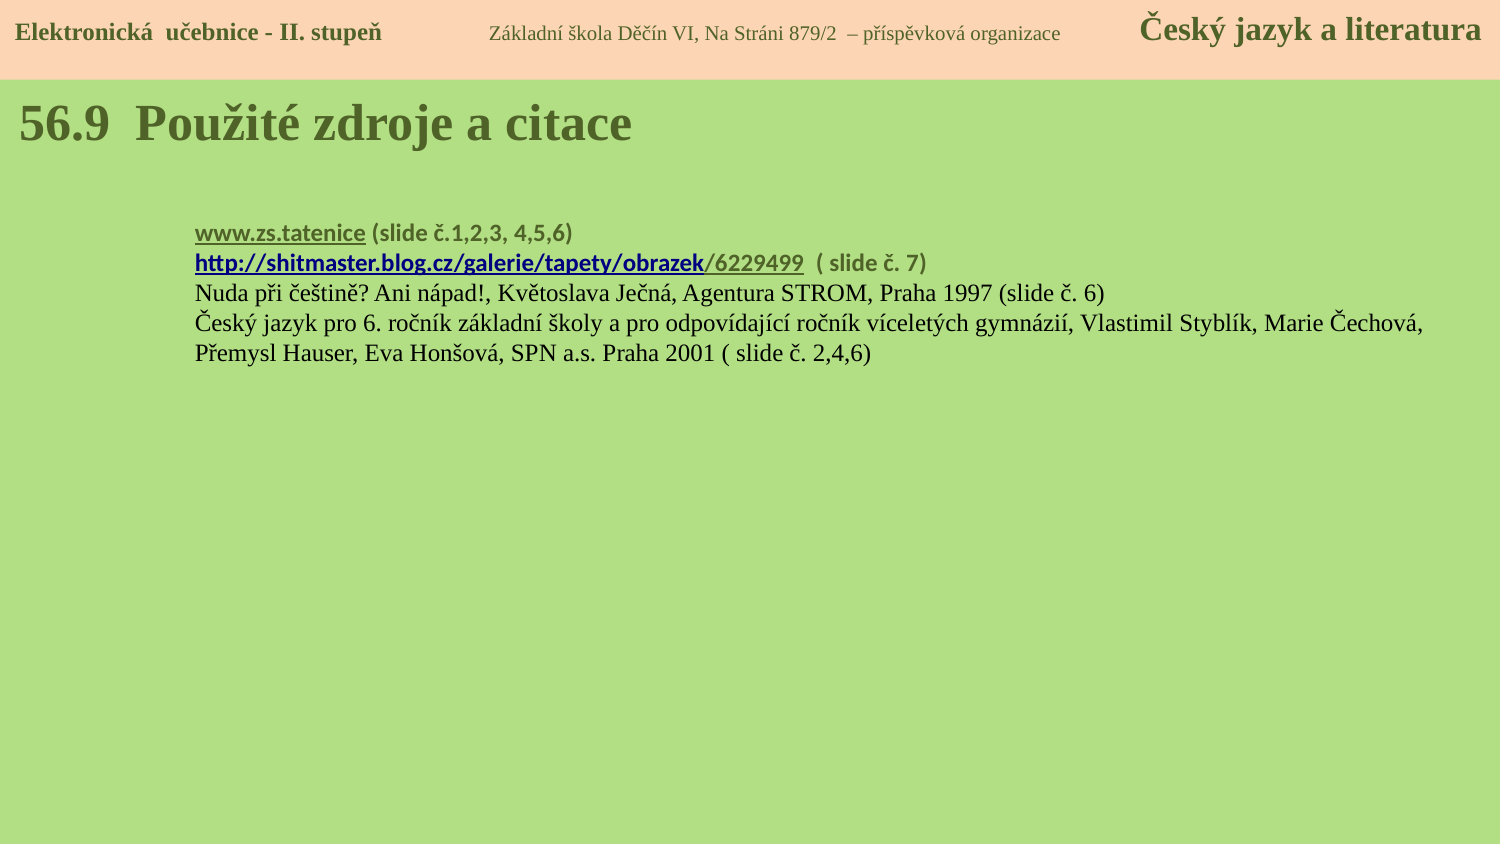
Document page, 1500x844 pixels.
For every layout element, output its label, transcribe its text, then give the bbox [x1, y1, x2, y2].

text_box Elektronická učebnice - II. stupeň Základní škola Děčín VI, Na Stráni 879/2 – příspěvková organizace Český jazyk a literatura [0, 0, 1500, 80]
text_box 56.9 Použité zdroje a citace [4, 80, 648, 158]
text_box www.zs.tatenice (slide č.1,2,3, 4,5,6) http://shitmaster.blog.cz/galerie/tapety/obrazek/6229499 ( slide č. 7) Nuda při češtině? Ani nápad!, Květoslava Ječná, Agentura STROM, Praha 1997 (slide č. 6) Český jazyk pro 6. ročník základní školy a pro odpovídající ročník víceletých gymnázií, Vlastimil Styblík, Marie Čechová, Přemysl Hauser, Eva Honšová, SPN a.s. Praha 2001 ( slide č. 2,4,6) [179, 209, 1447, 434]
